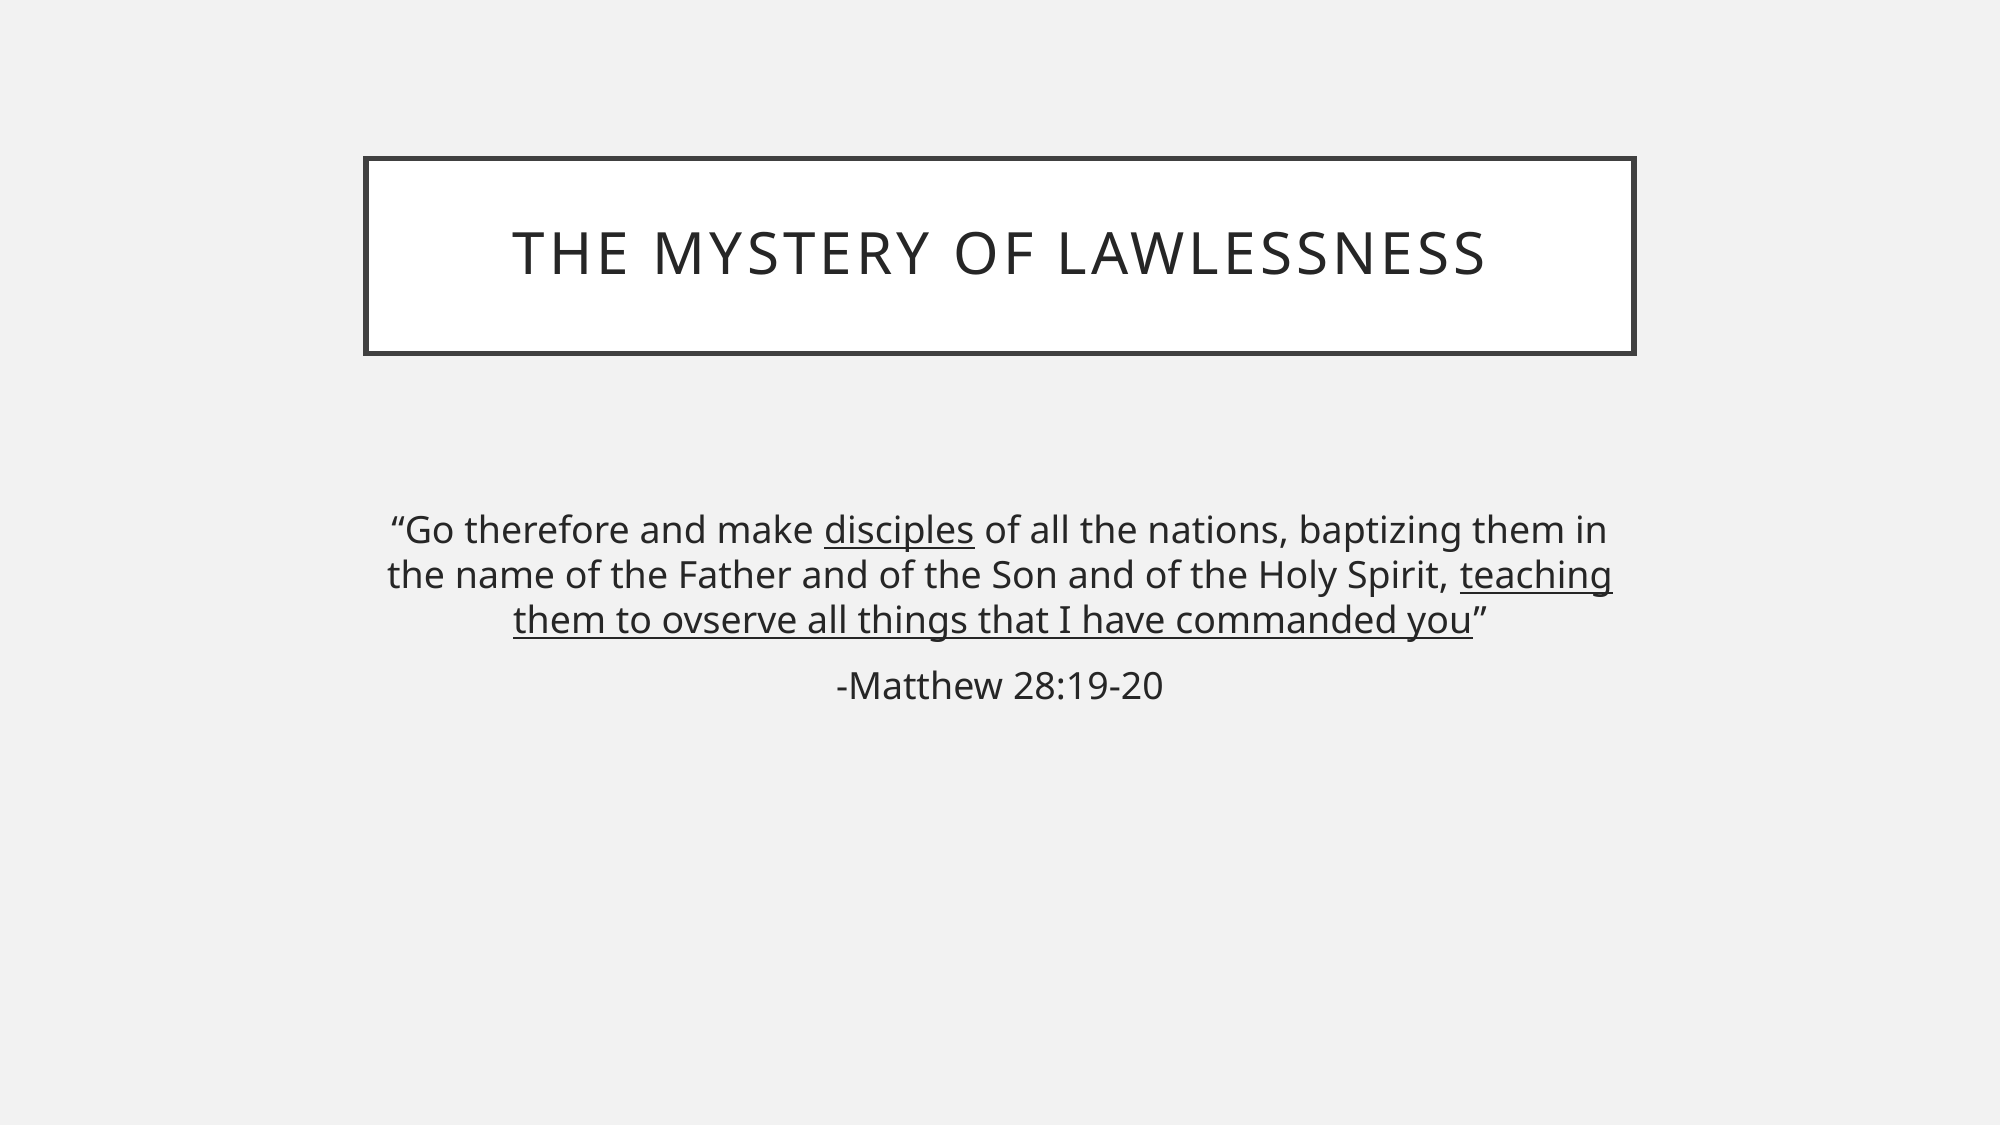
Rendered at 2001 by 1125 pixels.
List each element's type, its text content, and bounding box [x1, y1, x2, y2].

list “Go therefore and make disciples of all the nations, baptizing them in the name of the Father and of the Son and of the Holy Spirit, teaching them to ovserve all things that I have commanded you” -Matthew 28:19-20 [366, 432, 1634, 942]
title The Mystery of Lawlessness [363, 156, 1637, 356]
